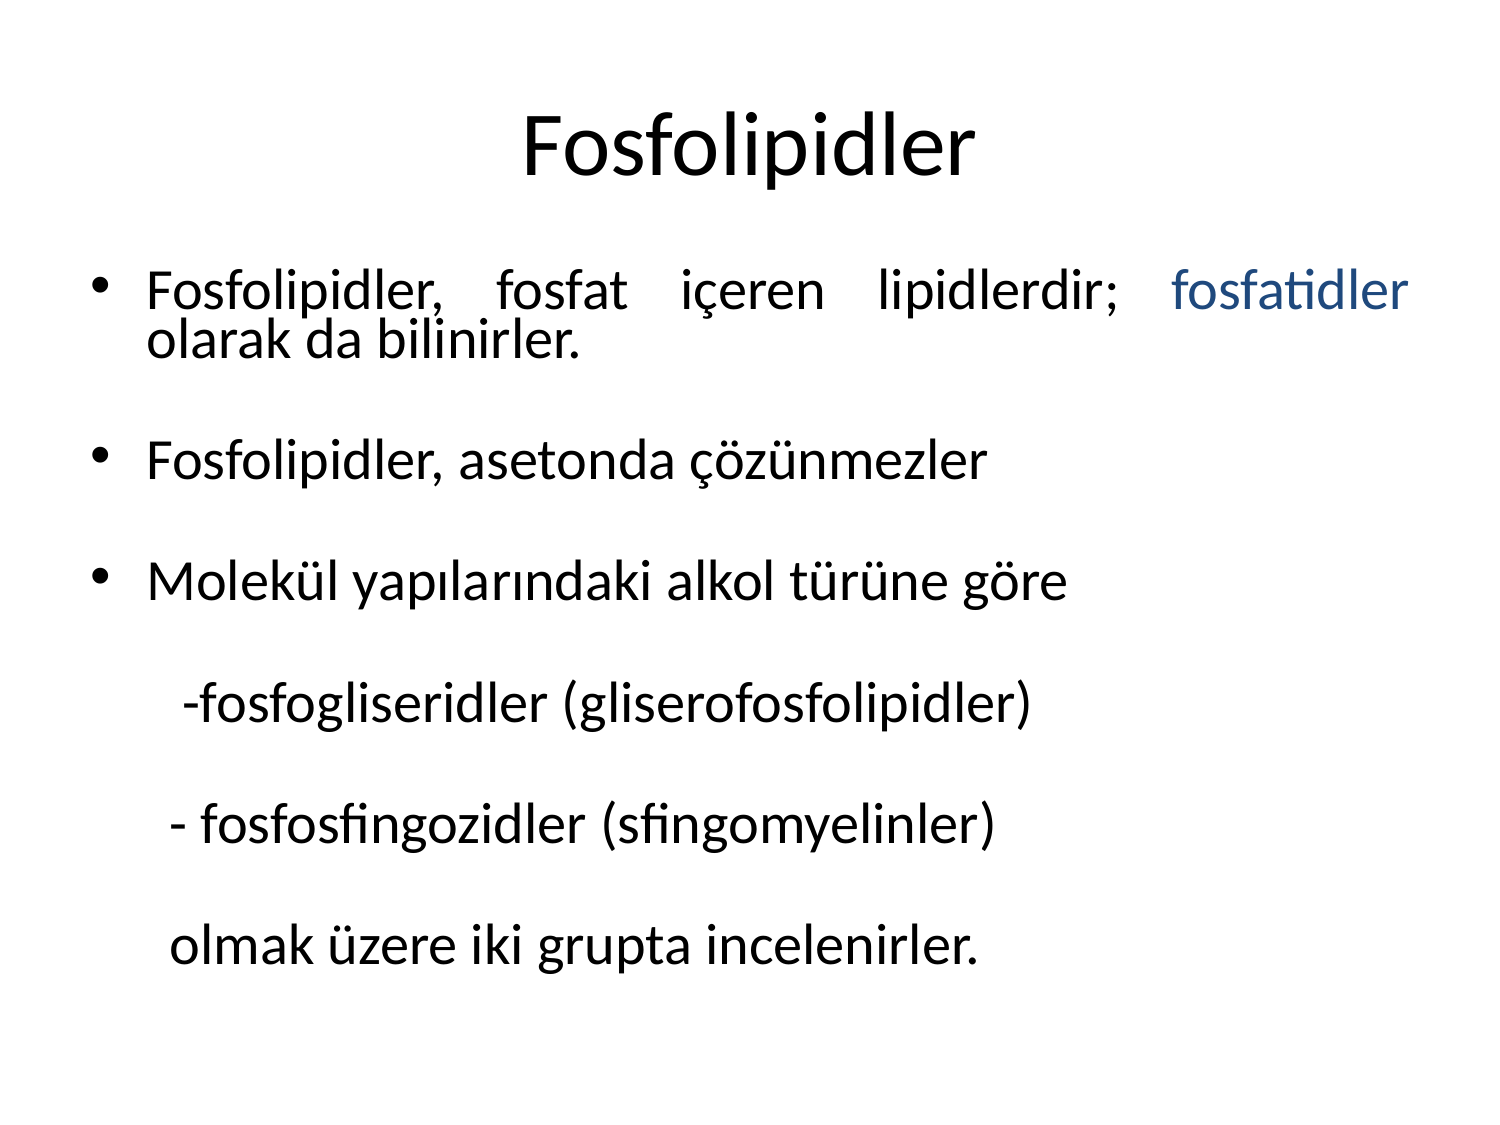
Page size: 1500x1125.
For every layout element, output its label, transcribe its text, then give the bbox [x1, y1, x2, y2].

title Fosfolipidler [75, 45, 1425, 233]
list Fosfolipidler, fosfat içeren lipidlerdir; fosfatidler olarak da bilinirler. Fosfolipidler, asetonda çözünmezler Molekül yapılarındaki alkol türüne göre -fosfogliseridler (gliserofosfolipidler) - fosfosfingozidler (sfingomyelinler) olmak üzere iki grupta incelenirler. [75, 262, 1425, 1005]
